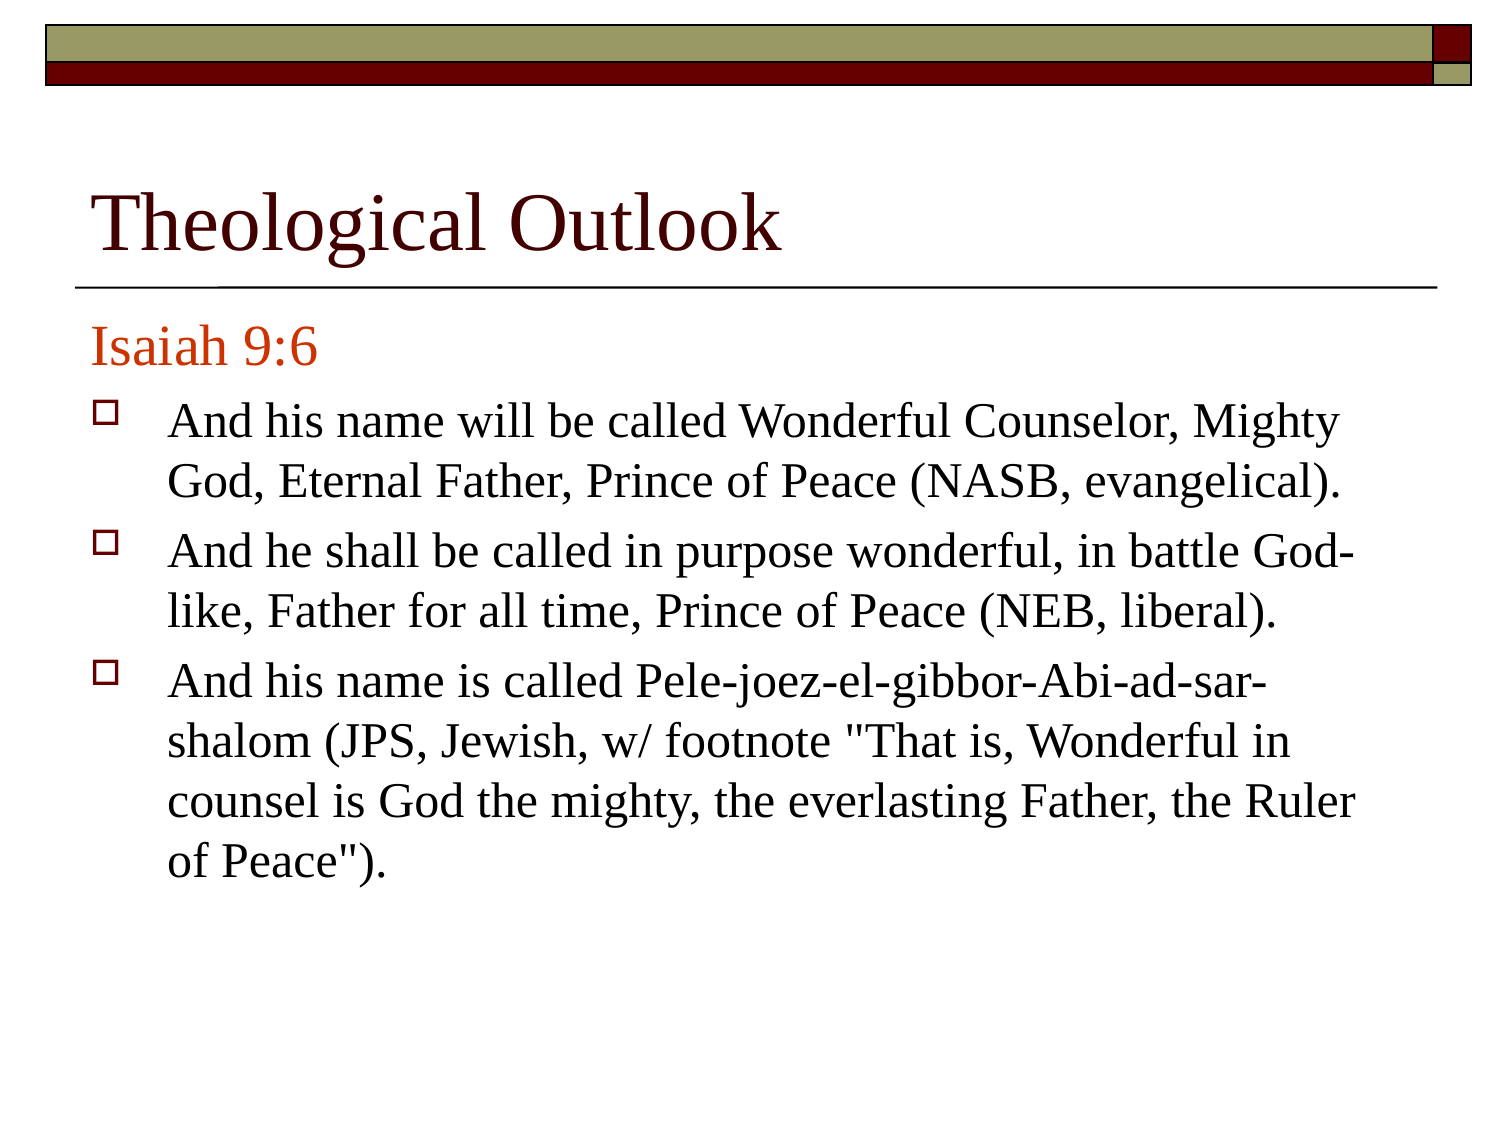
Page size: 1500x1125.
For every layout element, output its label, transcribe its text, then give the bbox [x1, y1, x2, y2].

list Isaiah 9:6 And his name will be called Wonderful Counselor, Mighty God, Eternal Father, Prince of Peace (NASB, evangelical). And he shall be called in purpose wonderful, in battle God-like, Father for all time, Prince of Peace (NEB, liberal). And his name is called Pele-joez-el-gibbor-Abi-ad-sar-shalom (JPS, Jewish, w/ footnote "That is, Wonderful in counsel is God the mighty, the everlasting Father, the Ruler of Peace"). [75, 299, 1425, 1006]
title Theological Outlook [75, 87, 1425, 275]
